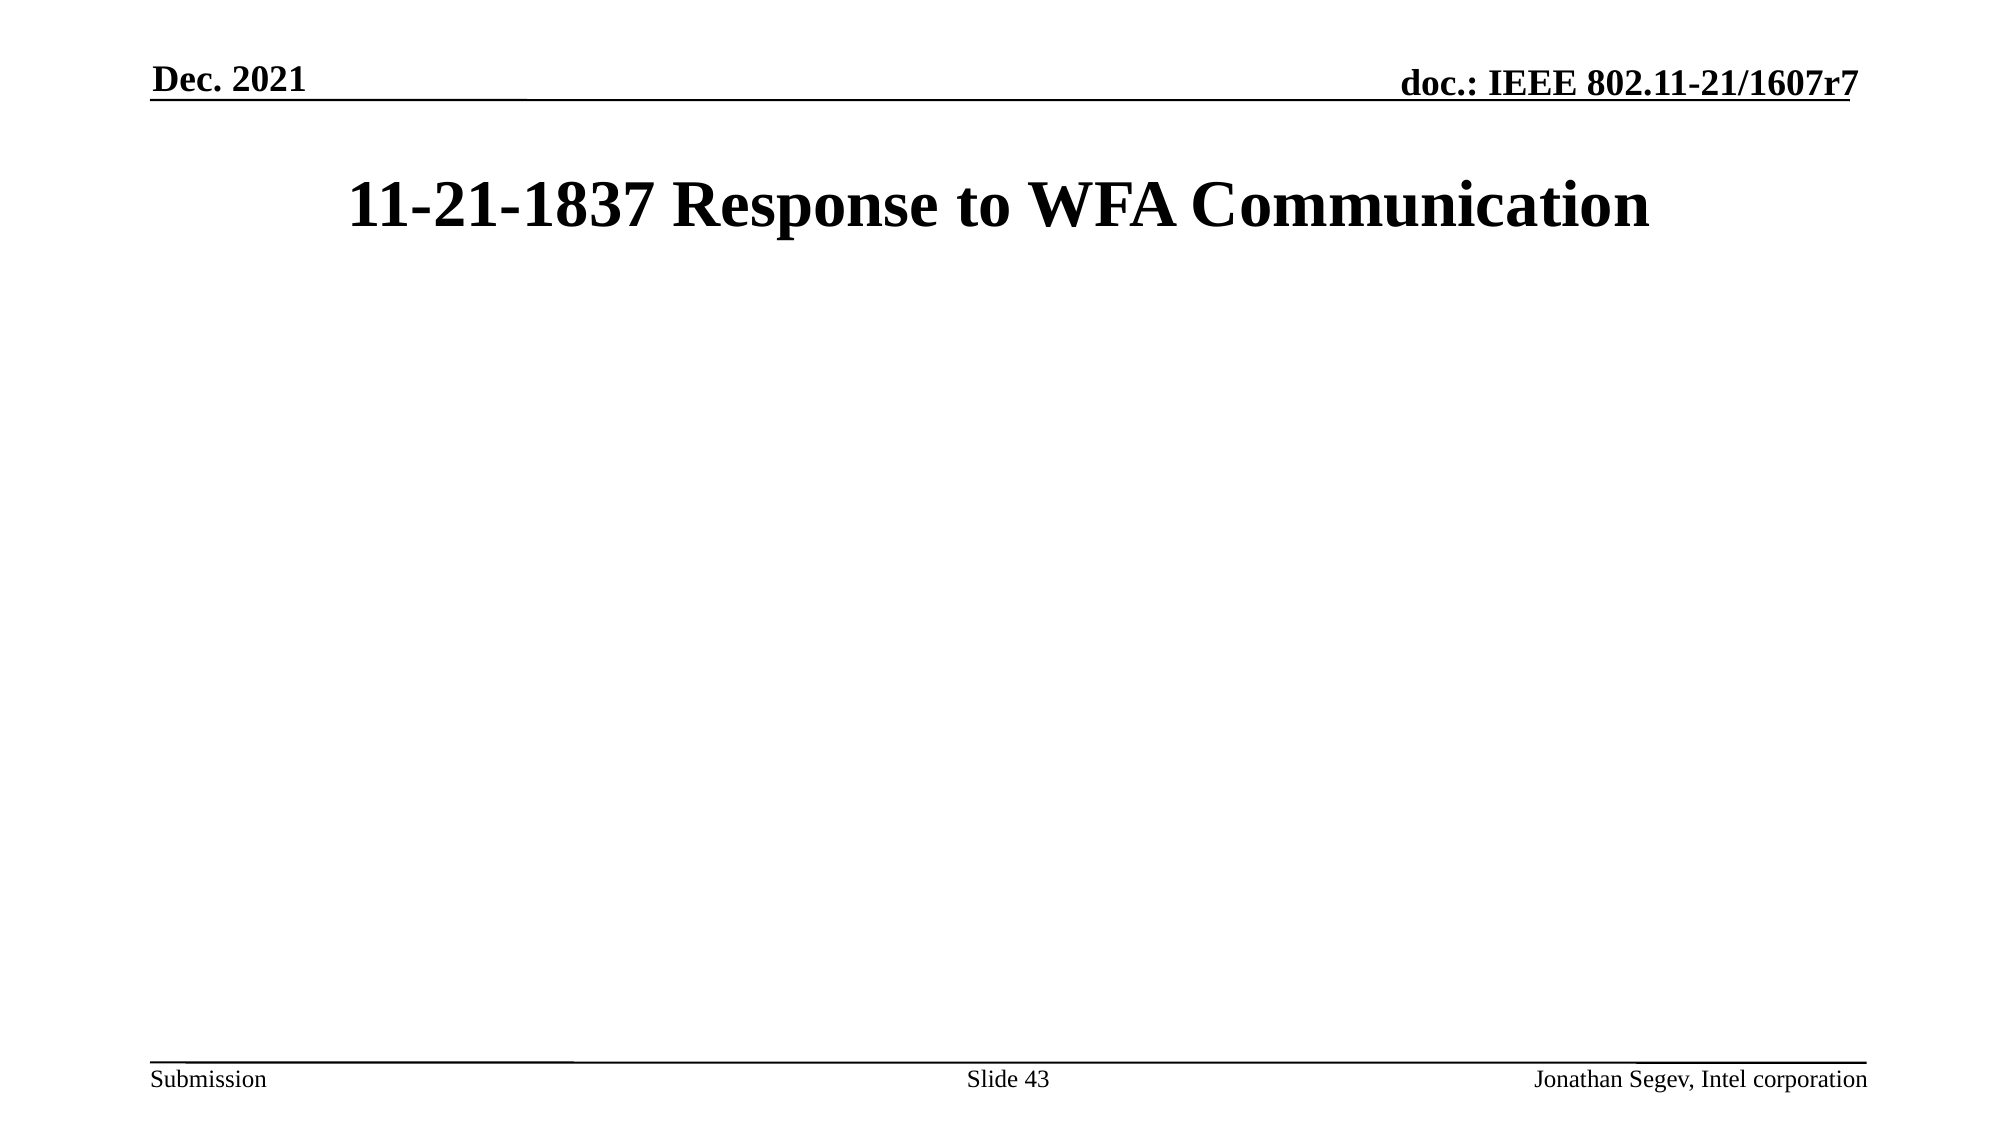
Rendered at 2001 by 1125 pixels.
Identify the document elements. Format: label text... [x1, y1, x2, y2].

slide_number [152, 54, 563, 100]
title 11-21-1837 Response to WFA Communication [149, 112, 1850, 288]
slide_number Slide 43 [950, 1061, 1067, 1123]
footer Jonathan Segev, Intel corporation [1171, 1061, 1869, 1093]
